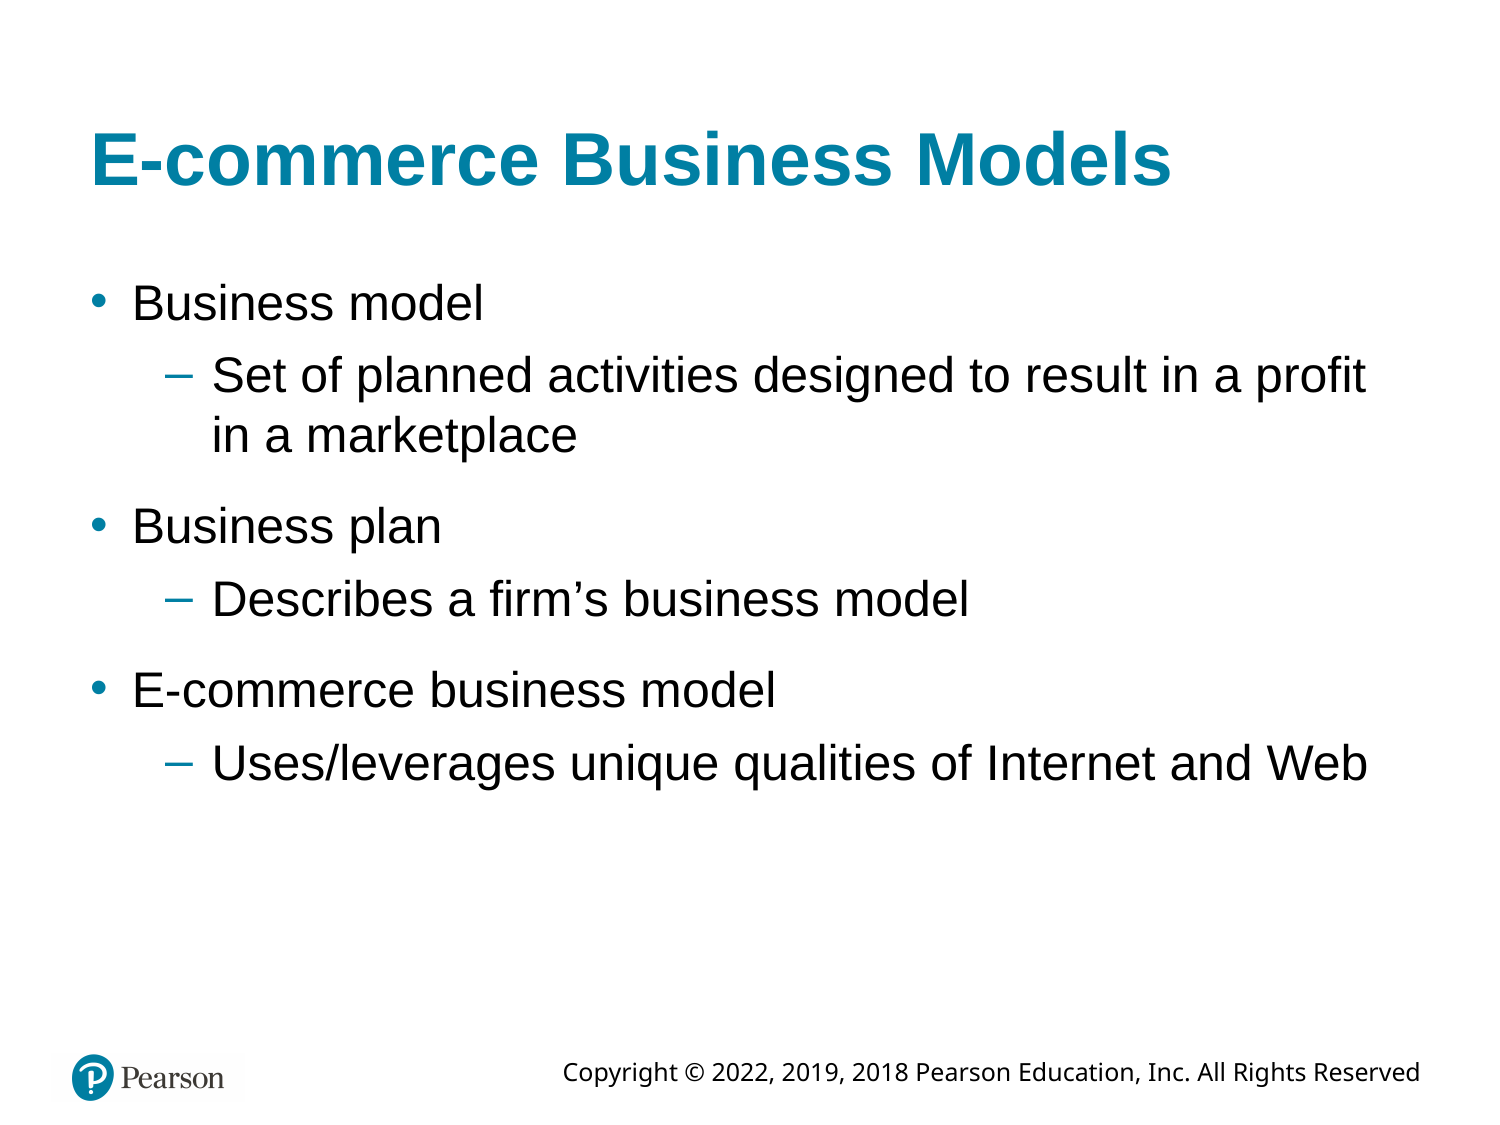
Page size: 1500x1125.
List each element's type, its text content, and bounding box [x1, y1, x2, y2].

picture [51, 1053, 245, 1102]
title E-commerce Business Models [75, 35, 1425, 216]
list Business model Set of planned activities designed to result in a profit in a marketplace Business plan Describes a firm’s business model E-commerce business model Uses/leverages unique qualities of Internet and Web [75, 255, 1426, 1021]
